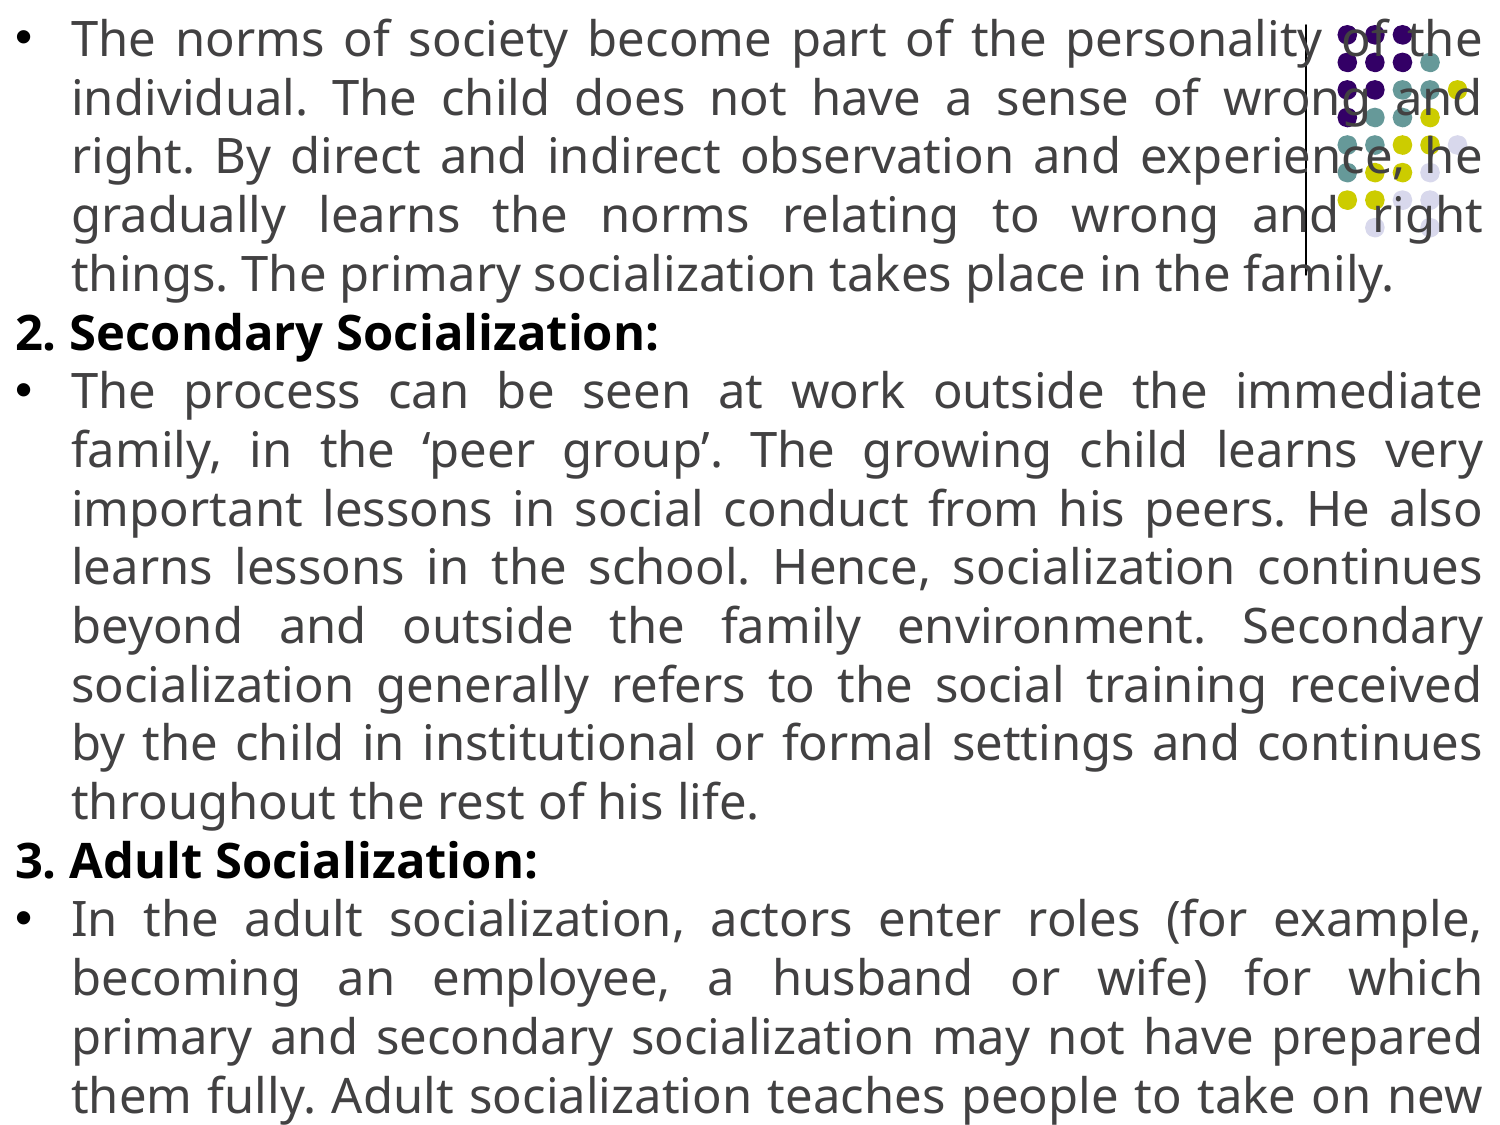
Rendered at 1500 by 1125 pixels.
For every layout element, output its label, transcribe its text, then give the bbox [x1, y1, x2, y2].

text_box The norms of society become part of the personality of the individual. The child does not have a sense of wrong and right. By direct and indirect observation and experience, he gradually learns the norms relating to wrong and right things. The primary socialization takes place in the family. 2. Secondary Socialization: The process can be seen at work outside the immediate family, in the ‘peer group’. The growing child learns very important lessons in social conduct from his peers. He also learns lessons in the school. Hence, socialization continues beyond and outside the family environment. Secondary socialization generally refers to the social training received by the child in institutional or formal settings and continues throughout the rest of his life. 3. Adult Socialization: In the adult socialization, actors enter roles (for example, becoming an employee, a husband or wife) for which primary and secondary socialization may not have prepared them fully. Adult socialization teaches people to take on new duties. [0, 0, 1500, 1125]
